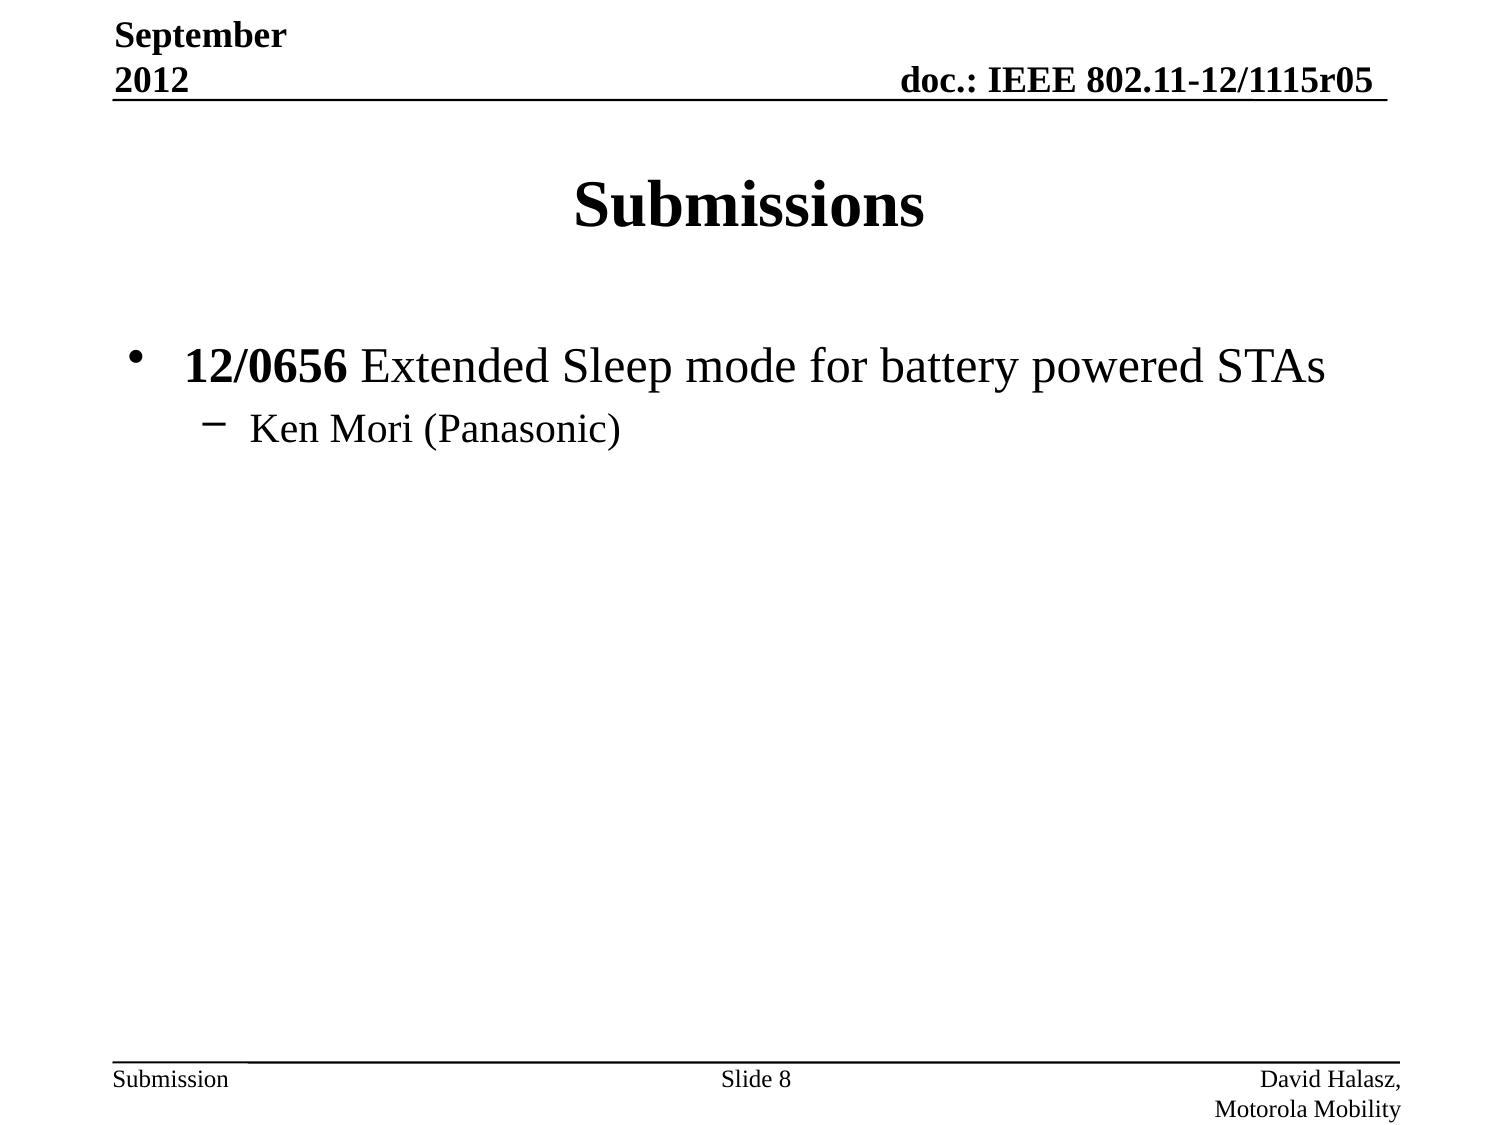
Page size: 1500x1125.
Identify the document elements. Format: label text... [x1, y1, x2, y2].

list 12/0656 Extended Sleep mode for battery powered STAs Ken Mori (Panasonic) [112, 324, 1388, 1001]
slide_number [114, 54, 333, 101]
title Submissions [112, 112, 1388, 288]
slide_number Slide 8 [712, 1061, 800, 1093]
footer David Halasz, Motorola Mobility [1185, 1061, 1402, 1093]
